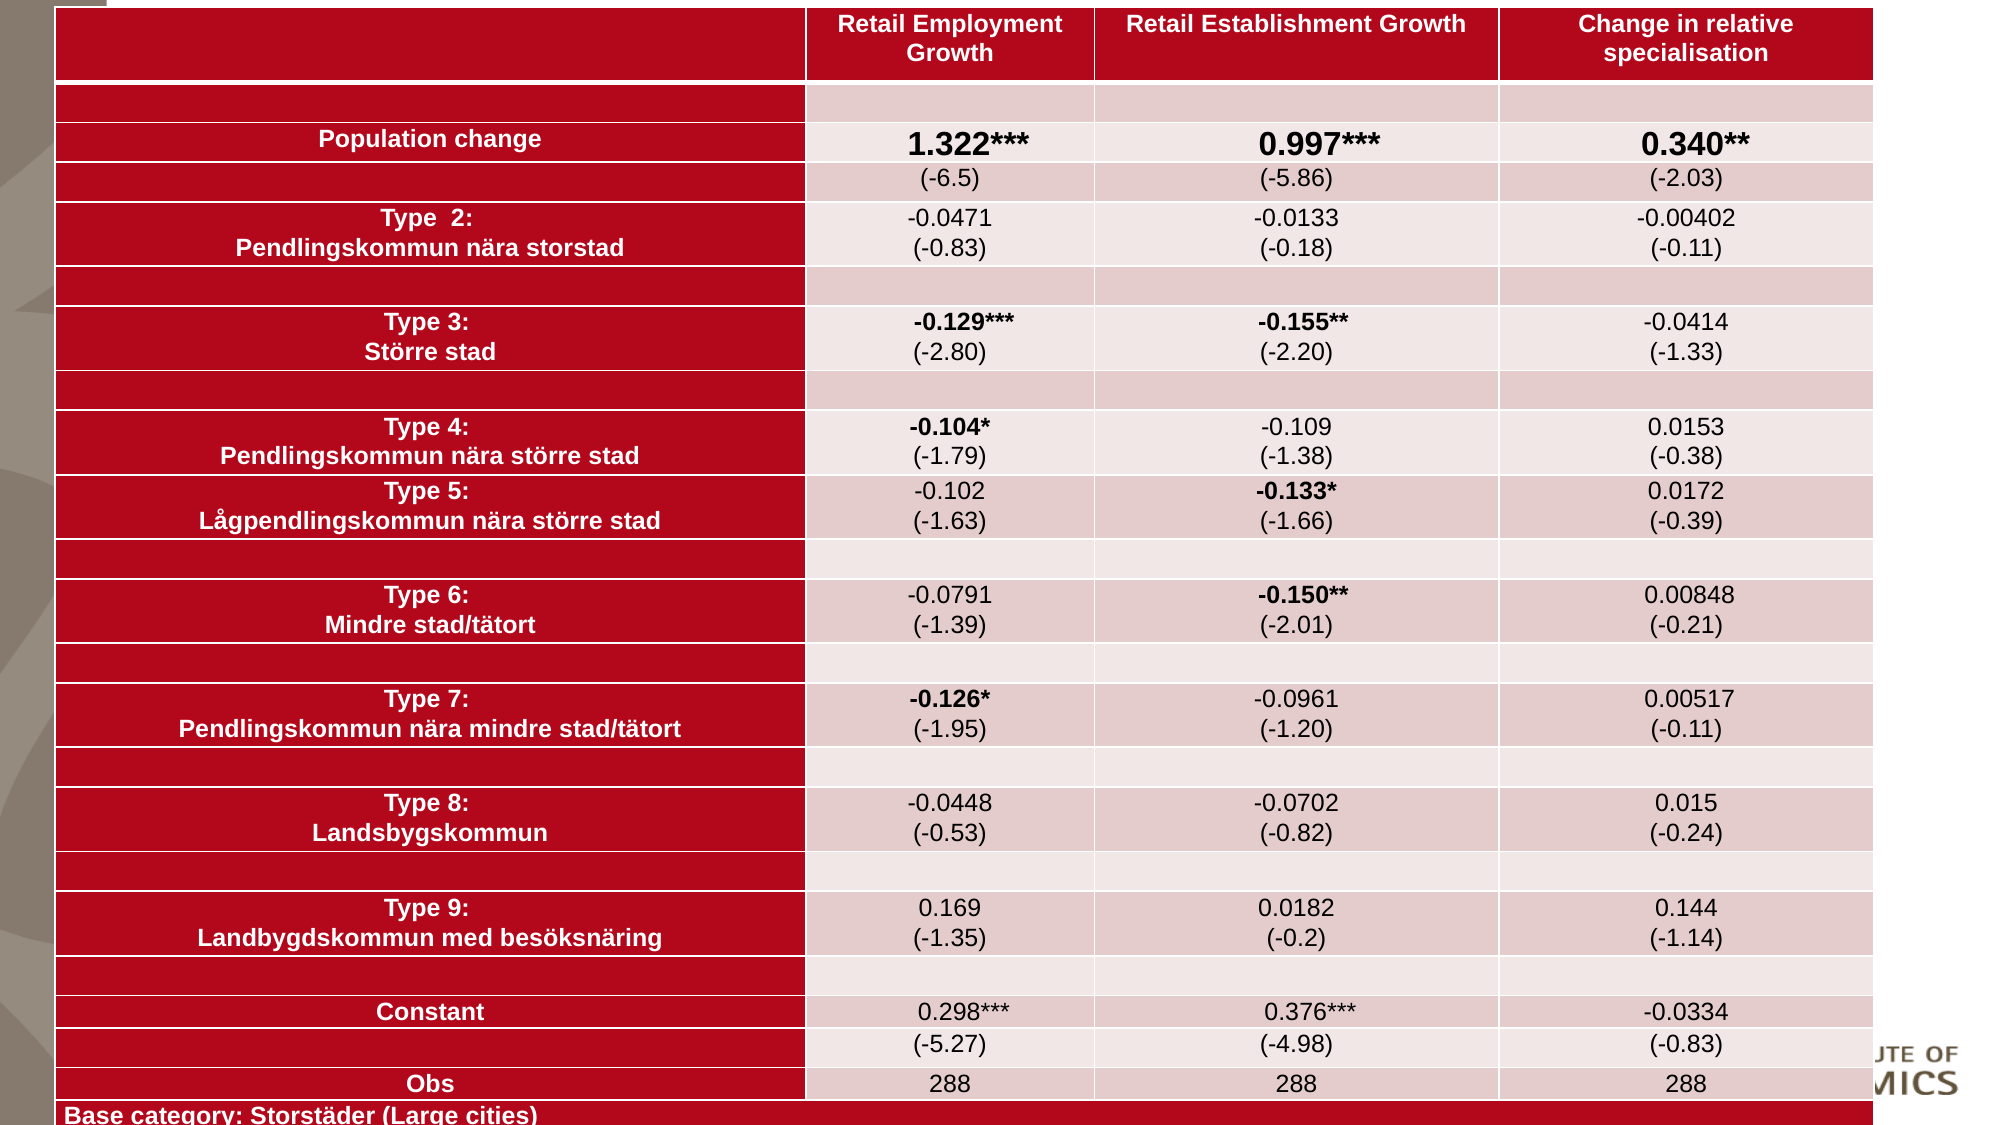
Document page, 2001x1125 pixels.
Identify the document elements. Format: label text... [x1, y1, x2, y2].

table_cell -0.0961 (-1.20) [1095, 684, 1498, 746]
table_cell [1095, 371, 1498, 409]
table_cell -0.0414 (-1.33) [1500, 307, 1873, 370]
table_cell (-4.98) [1095, 1029, 1498, 1067]
table_cell -0.109 (-1.38) [1095, 411, 1498, 474]
table_cell (-6.5) [807, 163, 1094, 201]
table_cell [807, 852, 1094, 890]
table_cell [807, 85, 1094, 122]
table_header Retail Employment Growth [807, 8, 1094, 80]
table_cell [56, 267, 805, 305]
table_cell 0.340** [1500, 123, 1873, 161]
table_cell -0.0334 [1500, 996, 1873, 1027]
table_cell [1500, 85, 1873, 122]
table_cell Type 8: Landsbygskommun [56, 788, 805, 851]
table_cell 0.0182 (-0.2) [1095, 892, 1498, 955]
table_cell -0.150** (-2.01) [1095, 580, 1498, 642]
table_cell [56, 957, 805, 995]
table_cell [56, 371, 805, 409]
table_cell Type 5: Lågpendlingskommun nära större stad [56, 476, 805, 538]
table_cell [807, 371, 1094, 409]
table_cell [807, 957, 1094, 995]
table_cell [56, 748, 805, 786]
table_cell [807, 748, 1094, 786]
table_cell [56, 1029, 805, 1067]
table_cell -0.126* (-1.95) [807, 684, 1094, 746]
table_cell [1500, 957, 1873, 995]
table_cell -0.0448 (-0.53) [807, 788, 1094, 851]
table_cell (-5.86) [1095, 163, 1498, 201]
table_cell -0.0702 (-0.82) [1095, 788, 1498, 851]
table_header [56, 8, 805, 80]
table_cell [1095, 85, 1498, 122]
table_cell [1095, 267, 1498, 305]
table_cell 0.0172 (-0.39) [1500, 476, 1873, 538]
table_cell [1500, 644, 1873, 682]
table_cell [1500, 852, 1873, 890]
table_cell -0.129*** (-2.80) [807, 307, 1094, 370]
table_cell 0.015 (-0.24) [1500, 788, 1873, 851]
table_cell [1095, 540, 1498, 578]
table_cell 0.376*** [1095, 996, 1498, 1027]
table_cell Base category: Storstäder (Large cities) [56, 1101, 1873, 1125]
table_header Change in relative specialisation [1500, 8, 1873, 80]
table_cell [56, 85, 805, 122]
table_cell 0.00517 (-0.11) [1500, 684, 1873, 746]
table_cell [807, 644, 1094, 682]
table_cell Type 2: Pendlingskommun nära storstad [56, 203, 805, 265]
table_cell 288 [807, 1068, 1094, 1099]
table_cell -0.0471 (-0.83) [807, 203, 1094, 265]
table_cell [807, 267, 1094, 305]
table_cell -0.00402 (-0.11) [1500, 203, 1873, 265]
table_cell (-5.27) [807, 1029, 1094, 1067]
table_cell -0.133* (-1.66) [1095, 476, 1498, 538]
table_cell 0.169 (-1.35) [807, 892, 1094, 955]
table_cell (-0.83) [1500, 1029, 1873, 1067]
table_cell [1500, 371, 1873, 409]
table_cell [1500, 267, 1873, 305]
table_cell 1.322*** [807, 123, 1094, 161]
table_cell -0.155** (-2.20) [1095, 307, 1498, 370]
table_cell [1500, 748, 1873, 786]
table_cell -0.0791 (-1.39) [807, 580, 1094, 642]
table_cell Constant [56, 996, 805, 1027]
picture [0, 0, 107, 1125]
table_cell [1095, 748, 1498, 786]
table_cell 0.00848 (-0.21) [1500, 580, 1873, 642]
table_cell (-2.03) [1500, 163, 1873, 201]
table_cell [1500, 540, 1873, 578]
table_cell [56, 540, 805, 578]
table_cell Type 6: Mindre stad/tätort [56, 580, 805, 642]
picture [1875, 987, 1965, 1106]
table_cell [1095, 957, 1498, 995]
table_cell 288 [1095, 1068, 1498, 1099]
table_cell -0.104* (-1.79) [807, 411, 1094, 474]
table_cell [56, 163, 805, 201]
table_cell [56, 644, 805, 682]
table_cell 0.997*** [1095, 123, 1498, 161]
table_cell -0.0133 (-0.18) [1095, 203, 1498, 265]
table_cell 0.298*** [807, 996, 1094, 1027]
table_cell Type 7: Pendlingskommun nära mindre stad/tätort [56, 684, 805, 746]
table_cell [807, 540, 1094, 578]
table_cell Obs [56, 1068, 805, 1099]
table_header Retail Establishment Growth [1095, 8, 1498, 80]
table_cell 0.0153 (-0.38) [1500, 411, 1873, 474]
table_cell 0.144 (-1.14) [1500, 892, 1873, 955]
table_cell -0.102 (-1.63) [807, 476, 1094, 538]
table_cell Type 4: Pendlingskommun nära större stad [56, 411, 805, 474]
table_cell Population change [56, 123, 805, 161]
table_cell Type 3: Större stad [56, 307, 805, 370]
table_cell 288 [1500, 1068, 1873, 1099]
table_cell [1095, 852, 1498, 890]
table_cell [56, 852, 805, 890]
table_cell [1095, 644, 1498, 682]
table_cell Type 9: Landbygdskommun med besöksnäring [56, 892, 805, 955]
